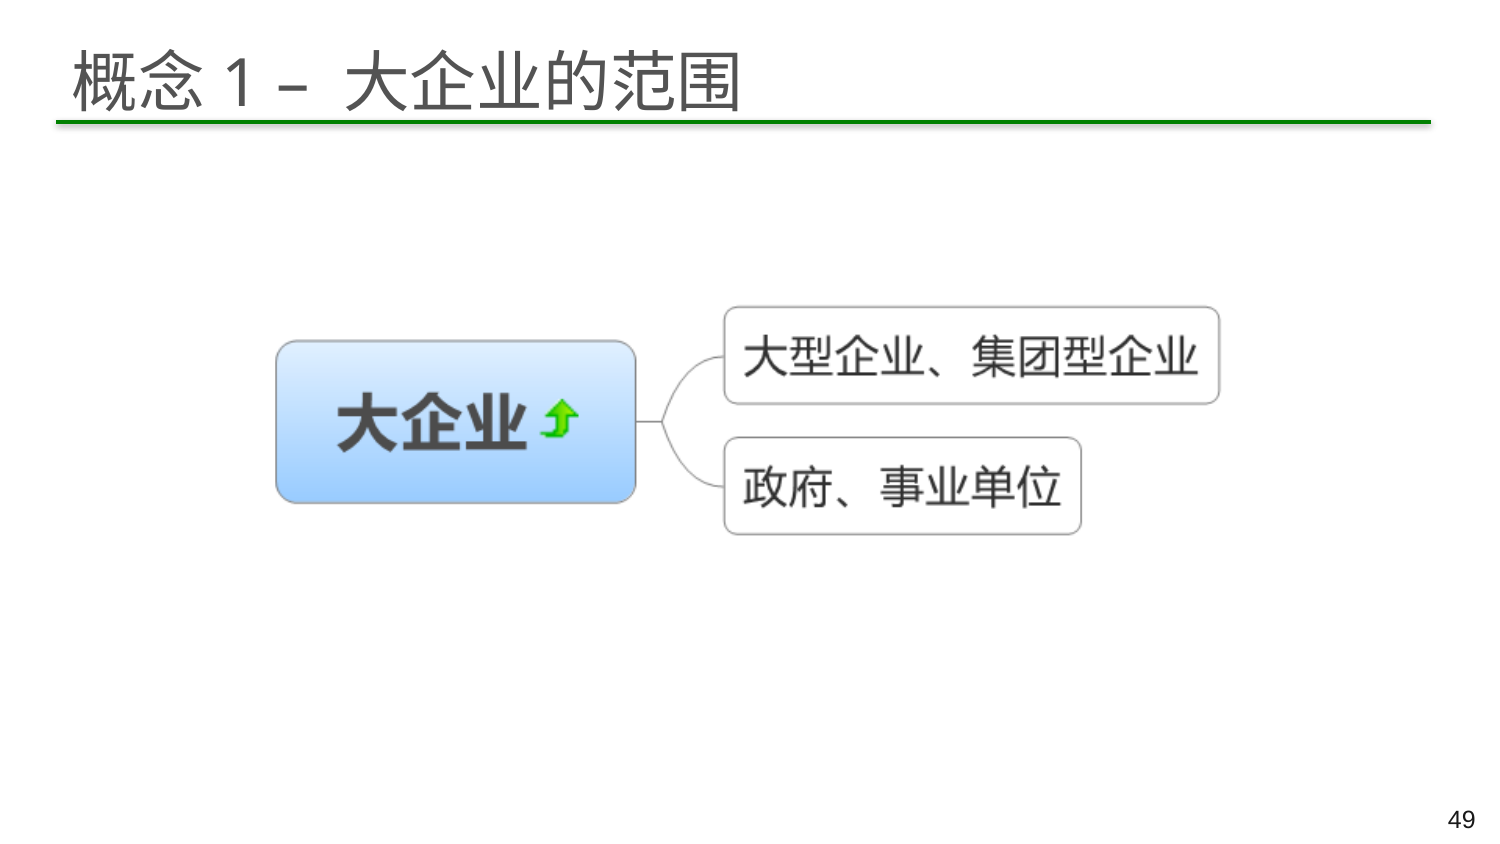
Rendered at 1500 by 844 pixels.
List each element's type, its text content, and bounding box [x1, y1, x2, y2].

title 概念1 – 大企业的范围 [56, 27, 1438, 133]
picture [273, 277, 1226, 567]
slide_number 49 [1432, 795, 1496, 843]
